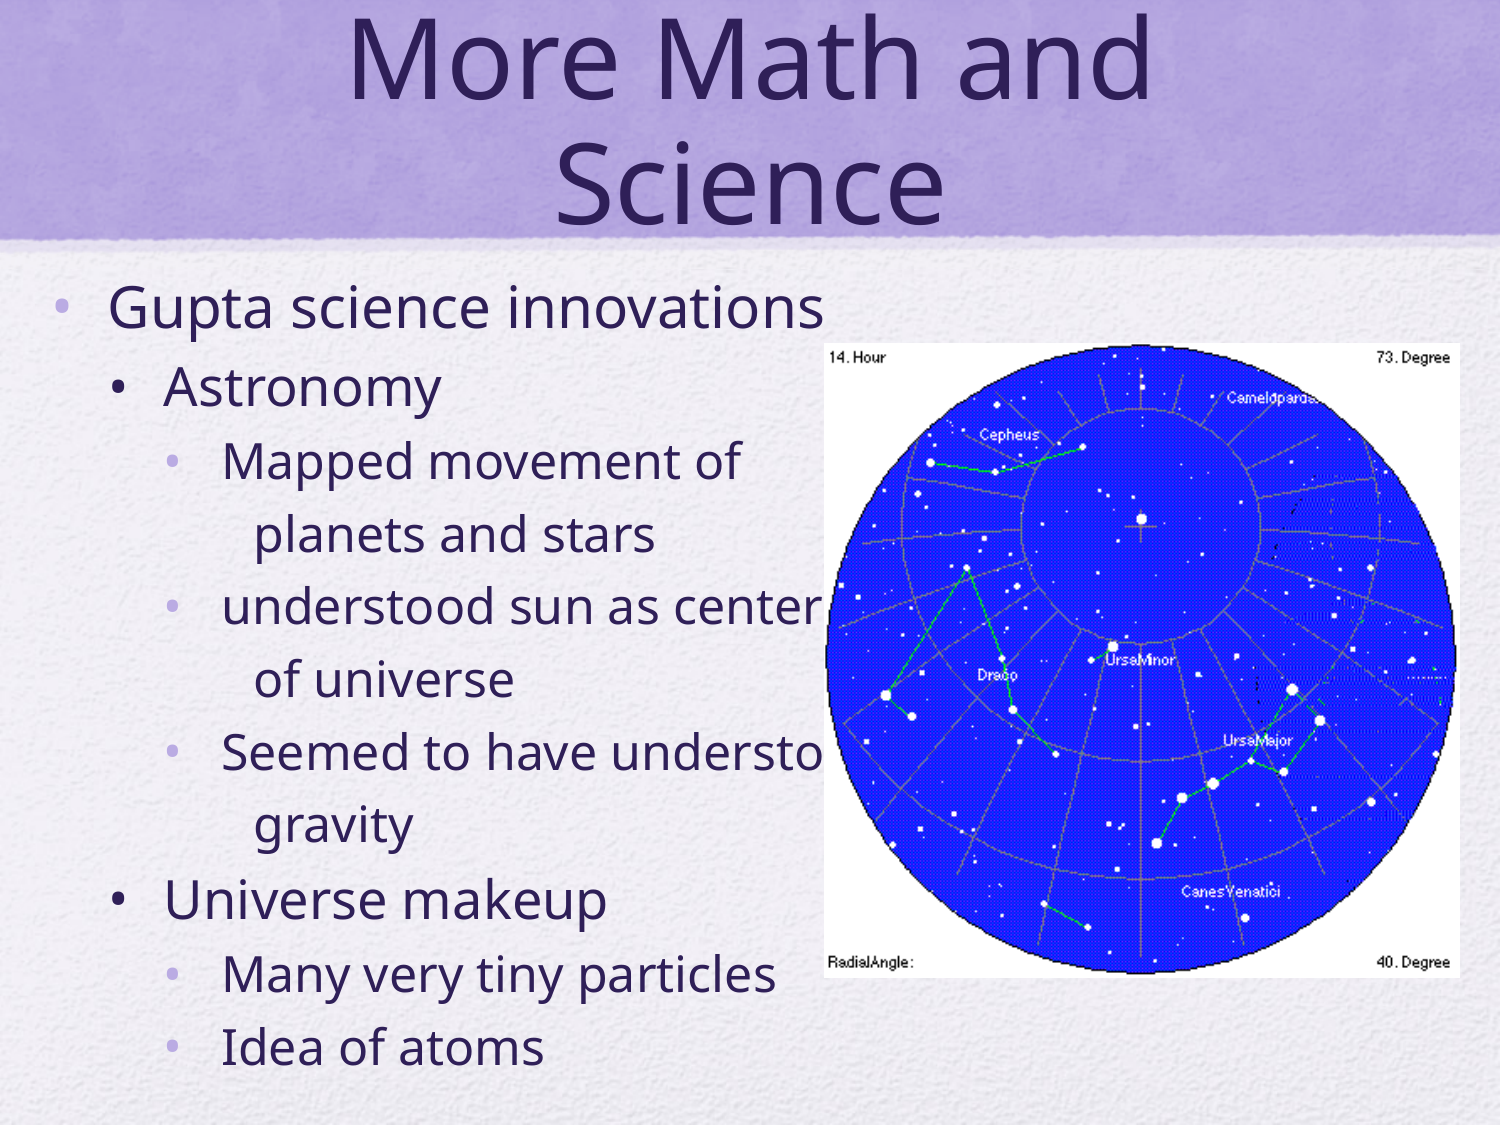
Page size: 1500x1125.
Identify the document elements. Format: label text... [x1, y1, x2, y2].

picture [0, 225, 1500, 1125]
title More Math and Science [129, 6, 1372, 239]
list Gupta science innovations Astronomy Mapped movement of planets and stars understood sun as center of universe Seemed to have understood gravity Universe makeup Many very tiny particles Idea of atoms [36, 262, 1006, 1102]
